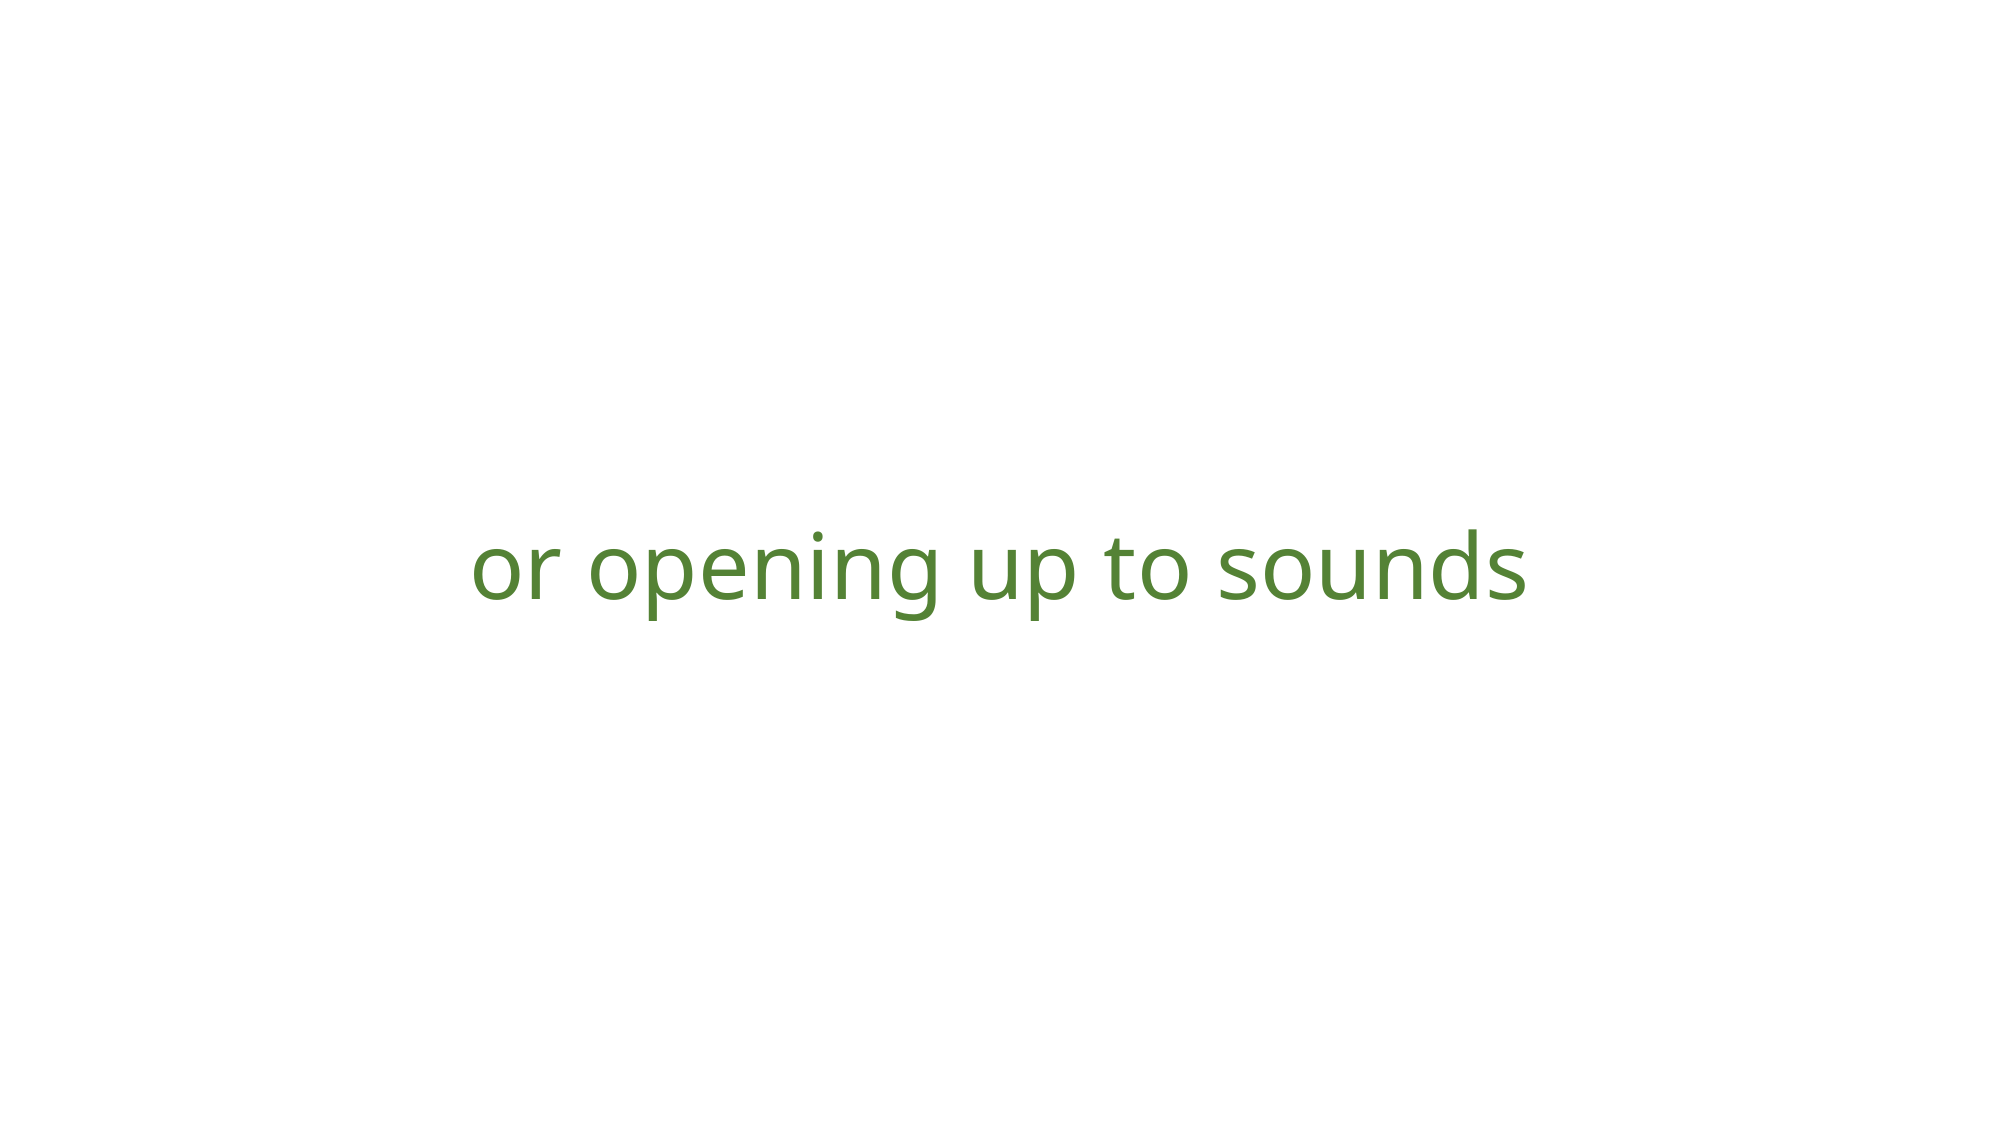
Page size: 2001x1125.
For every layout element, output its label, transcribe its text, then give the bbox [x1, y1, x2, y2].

list or opening up to sounds [262, 141, 1738, 984]
